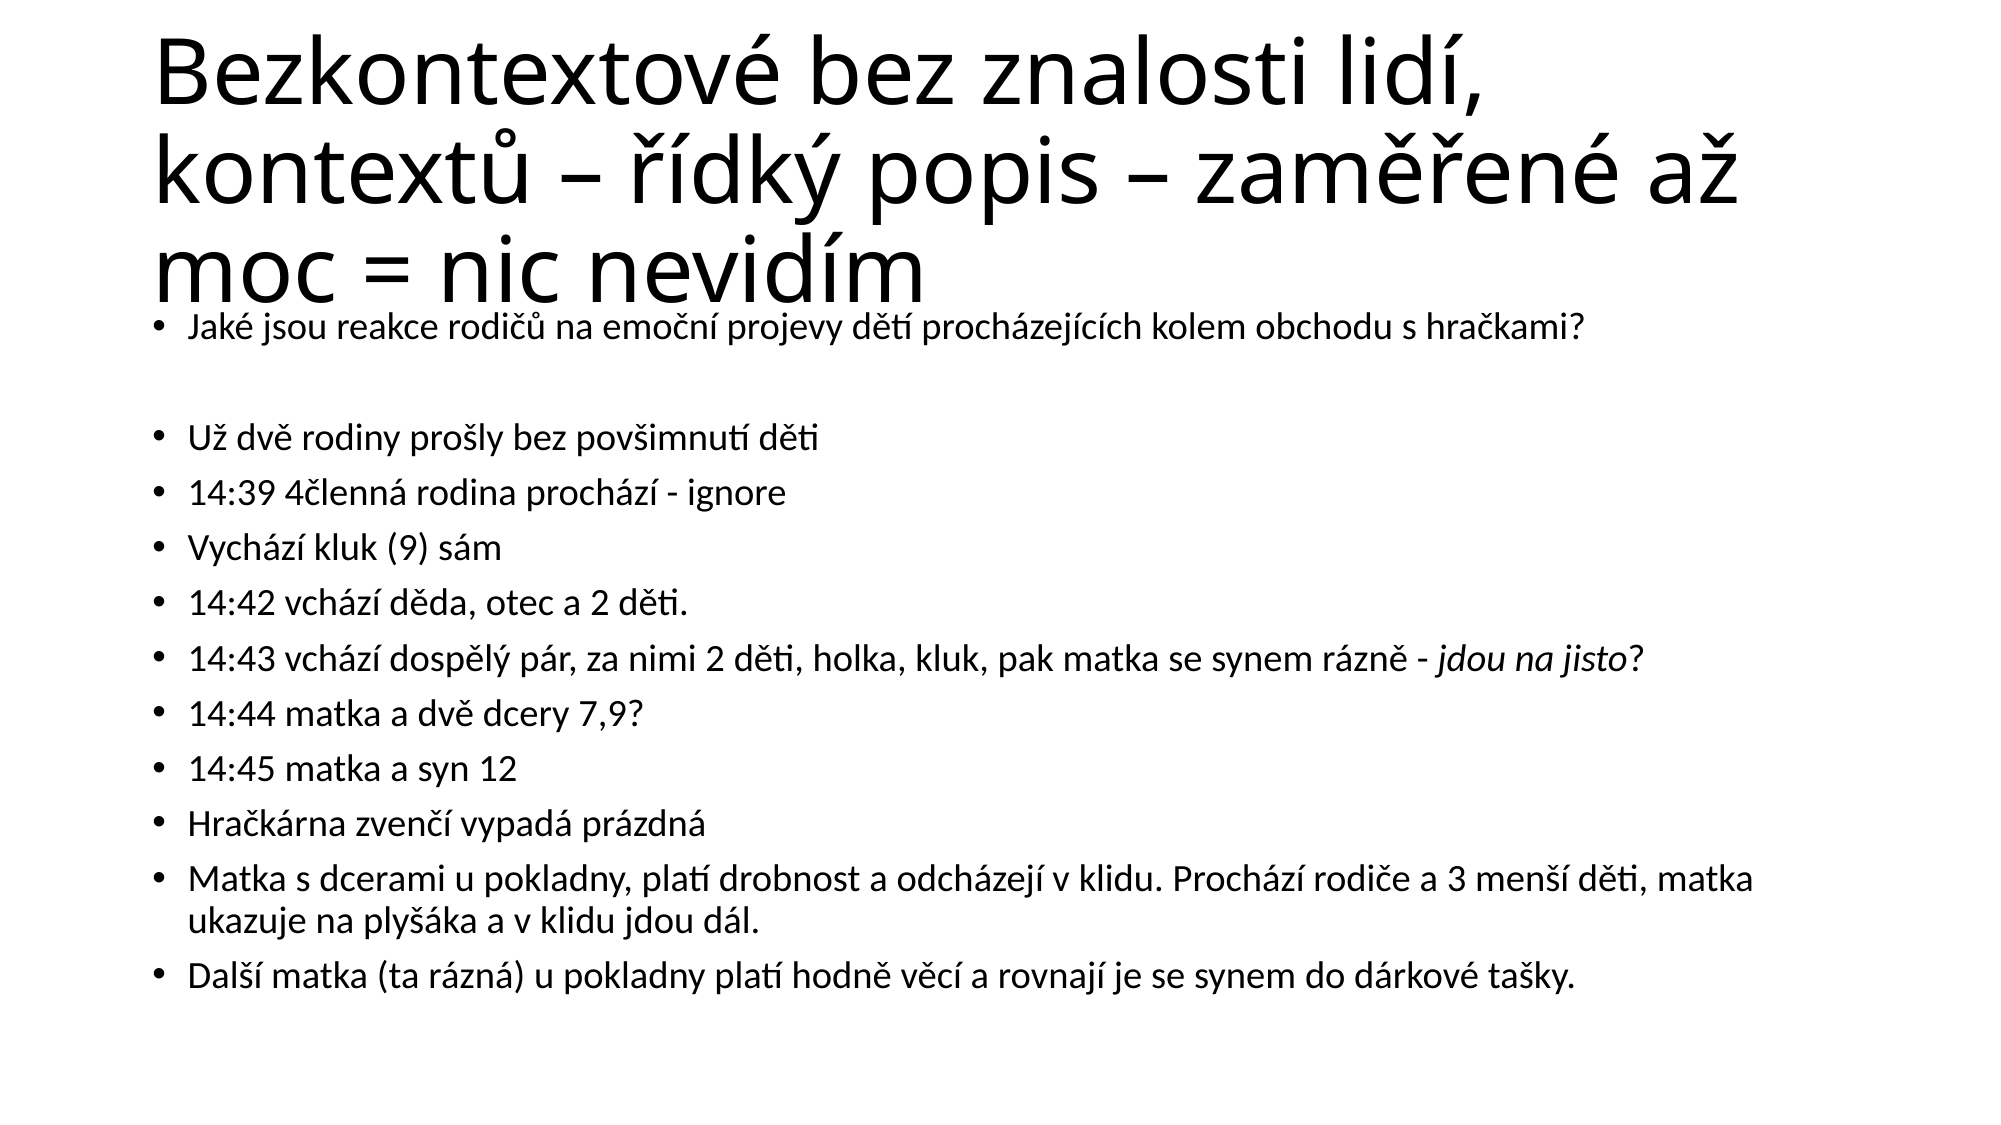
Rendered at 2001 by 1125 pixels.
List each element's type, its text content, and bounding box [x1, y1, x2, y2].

title Bezkontextové bez znalosti lidí, kontextů – řídký popis – zaměřené až moc = nic nevidím [137, 64, 1863, 283]
list Jaké jsou reakce rodičů na emoční projevy dětí procházejících kolem obchodu s hračkami? Už dvě rodiny prošly bez povšimnutí děti 14:39 4členná rodina prochází - ignore Vychází kluk (9) sám 14:42 vchází děda, otec a 2 děti. 14:43 vchází dospělý pár, za nimi 2 děti, holka, kluk, pak matka se synem rázně - jdou na jisto? 14:44 matka a dvě dcery 7,9? 14:45 matka a syn 12 Hračkárna zvenčí vypadá prázdná Matka s dcerami u pokladny, platí drobnost a odcházejí v klidu. Prochází rodiče a 3 menší děti, matka ukazuje na plyšáka a v klidu jdou dál. Další matka (ta rázná) u pokladny platí hodně věcí a rovnají je se synem do dárkové tašky. [137, 299, 1863, 1014]
